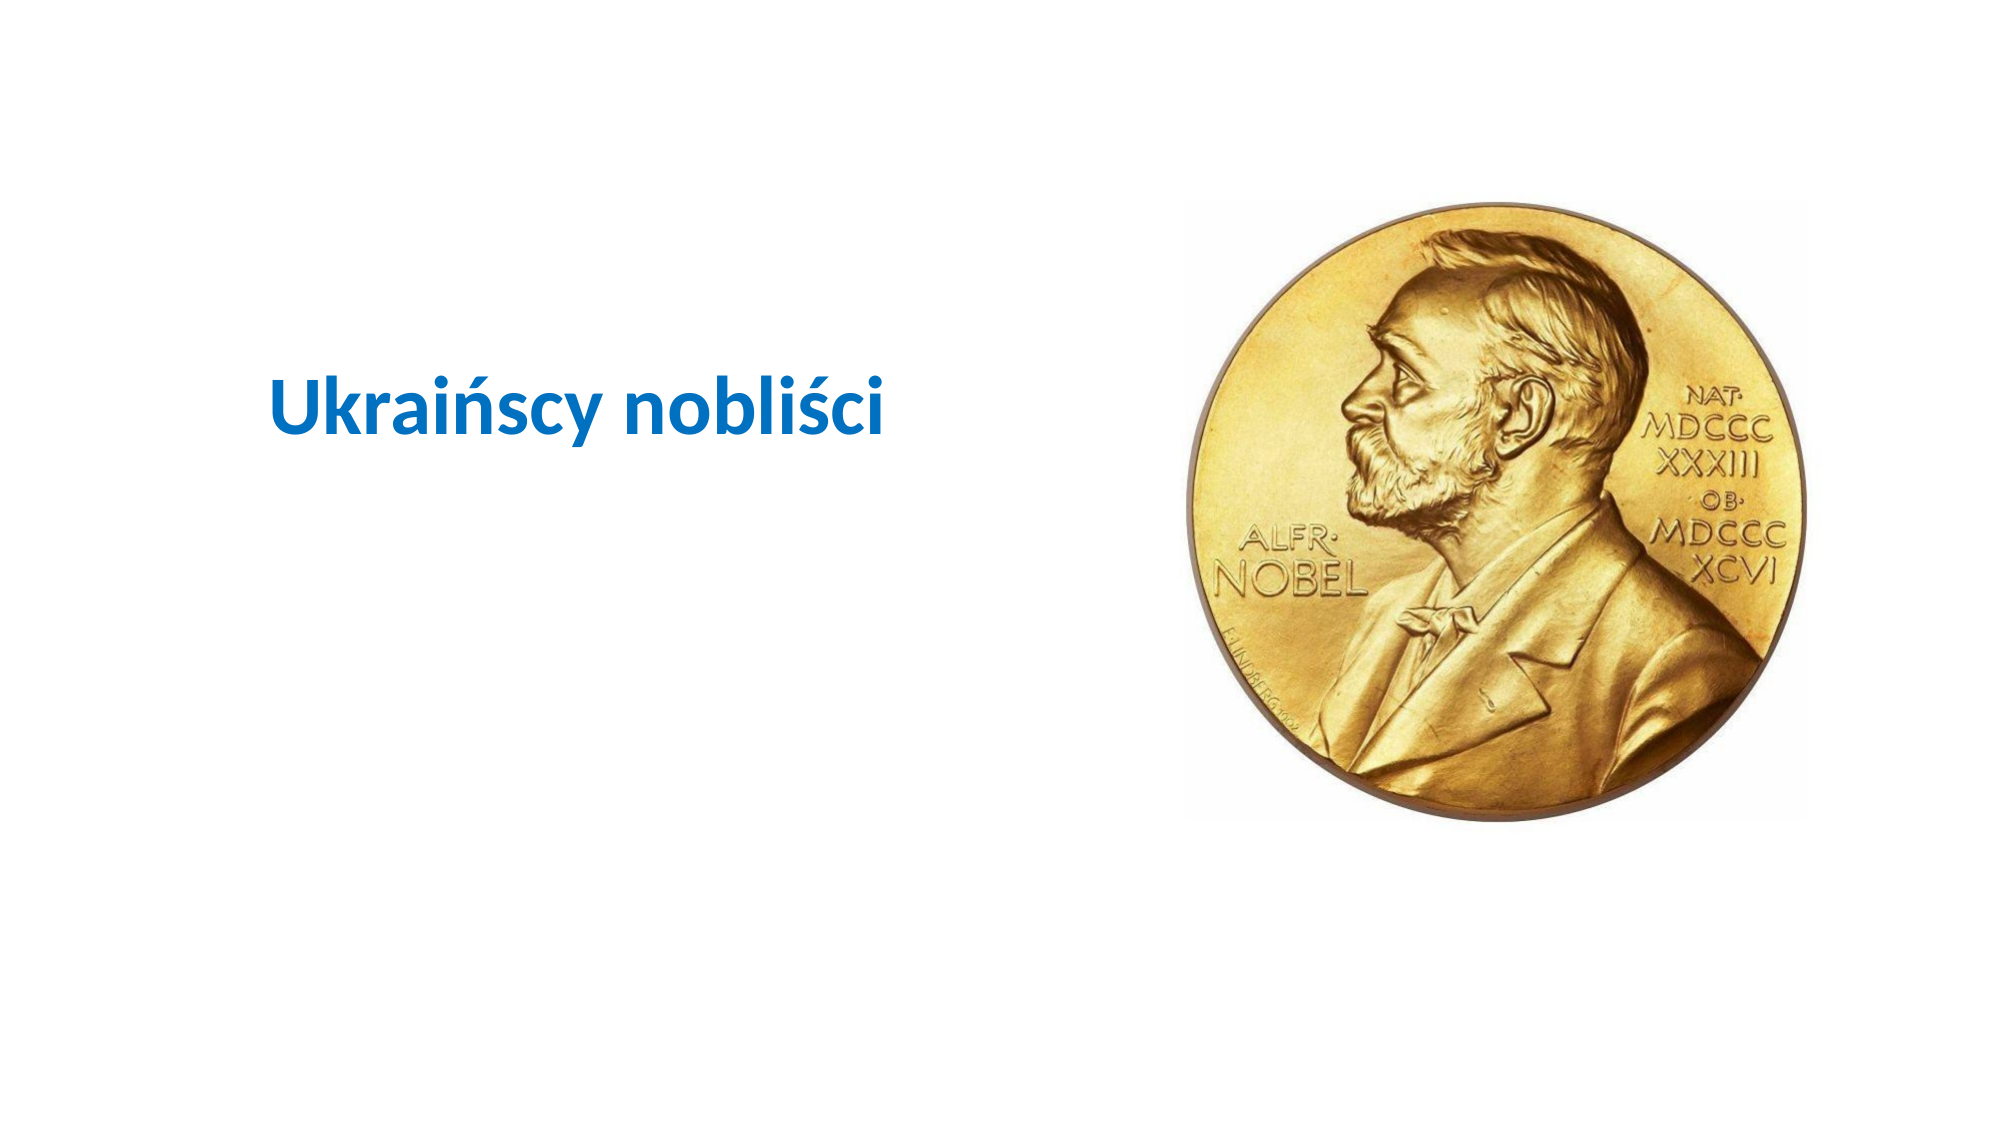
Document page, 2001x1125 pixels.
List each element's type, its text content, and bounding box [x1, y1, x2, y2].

text_box Ukraińscy nobliści [253, 343, 964, 459]
picture [1036, 177, 1957, 847]
